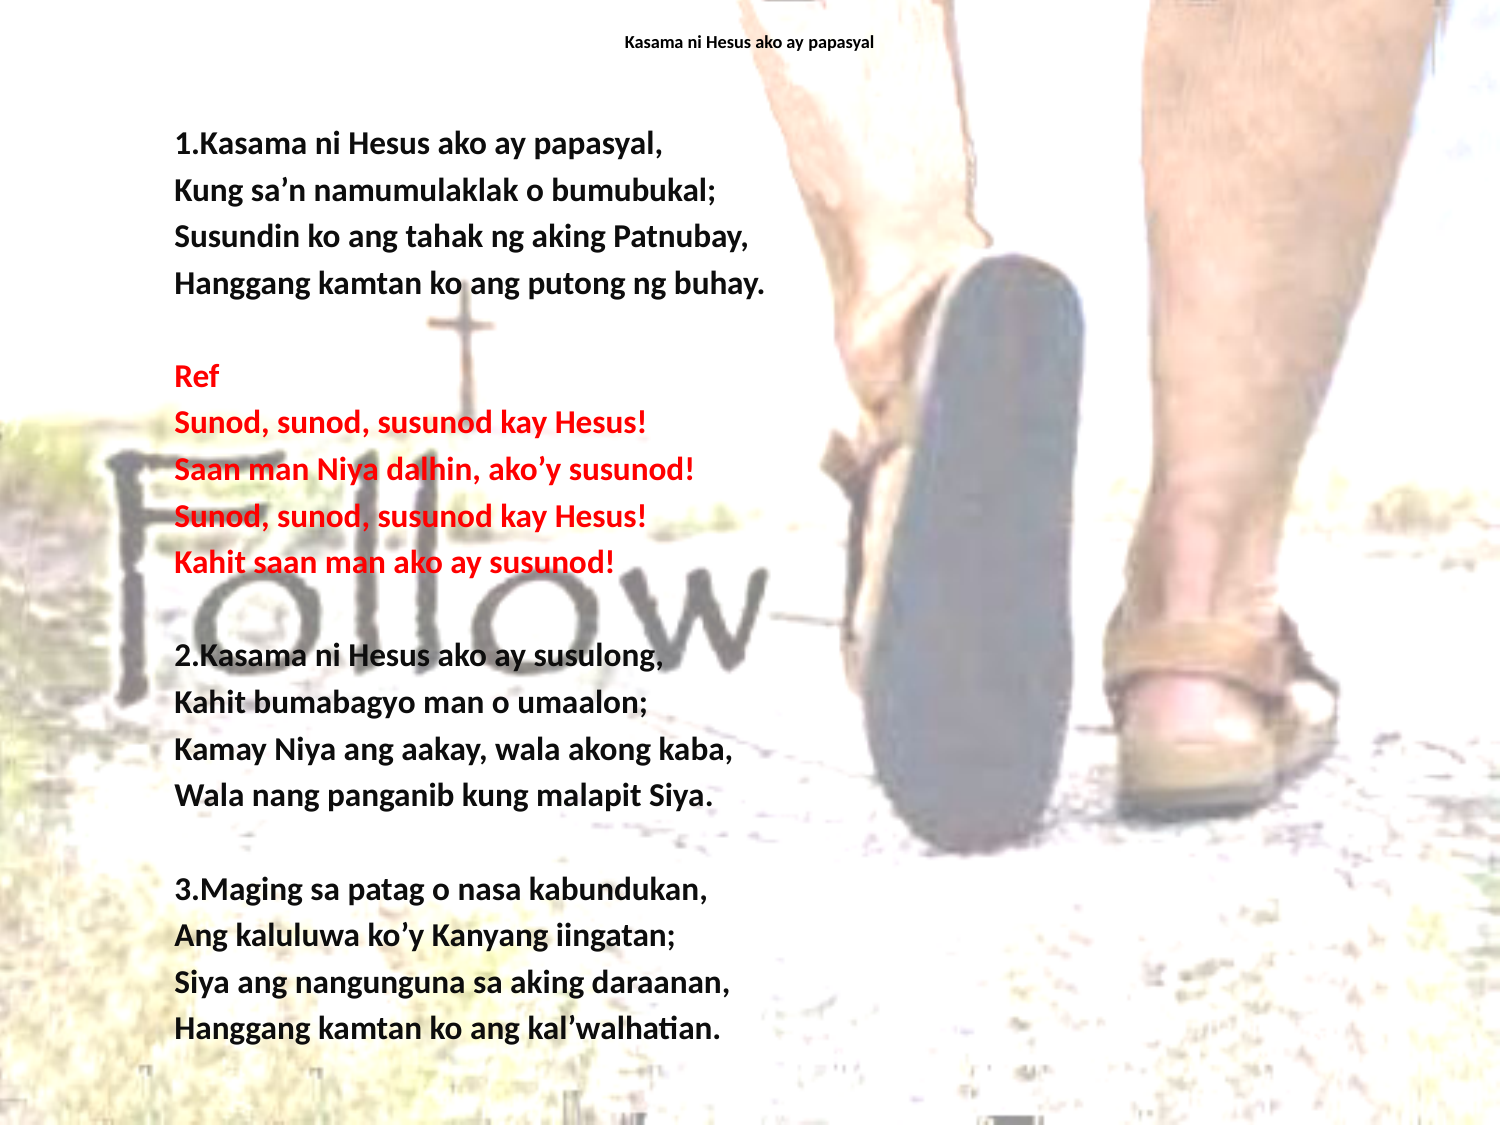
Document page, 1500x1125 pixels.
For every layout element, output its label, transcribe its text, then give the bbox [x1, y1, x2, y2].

subtitle 1.Kasama ni Hesus ako ay papasyal, Kung sa’n namumulaklak o bumubukal; Susundin ko ang tahak ng aking Patnubay, Hanggang kamtan ko ang putong ng buhay. Ref Sunod, sunod, susunod kay Hesus! Saan man Niya dalhin, ako’y susunod! Sunod, sunod, susunod kay Hesus! Kahit saan man ako ay susunod! 2.Kasama ni Hesus ako ay susulong, Kahit bumabagyo man o umaalon; Kamay Niya ang aakay, wala akong kaba, Wala nang panganib kung malapit Siya. 3.Maging sa patag o nasa kabundukan, Ang kaluluwa ko’y Kanyang iingatan; Siya ang nangunguna sa aking daraanan, Hanggang kamtan ko ang kal’walhatian. [159, 113, 809, 902]
title Kasama ni Hesus ako ay papasyal [159, 0, 1341, 84]
